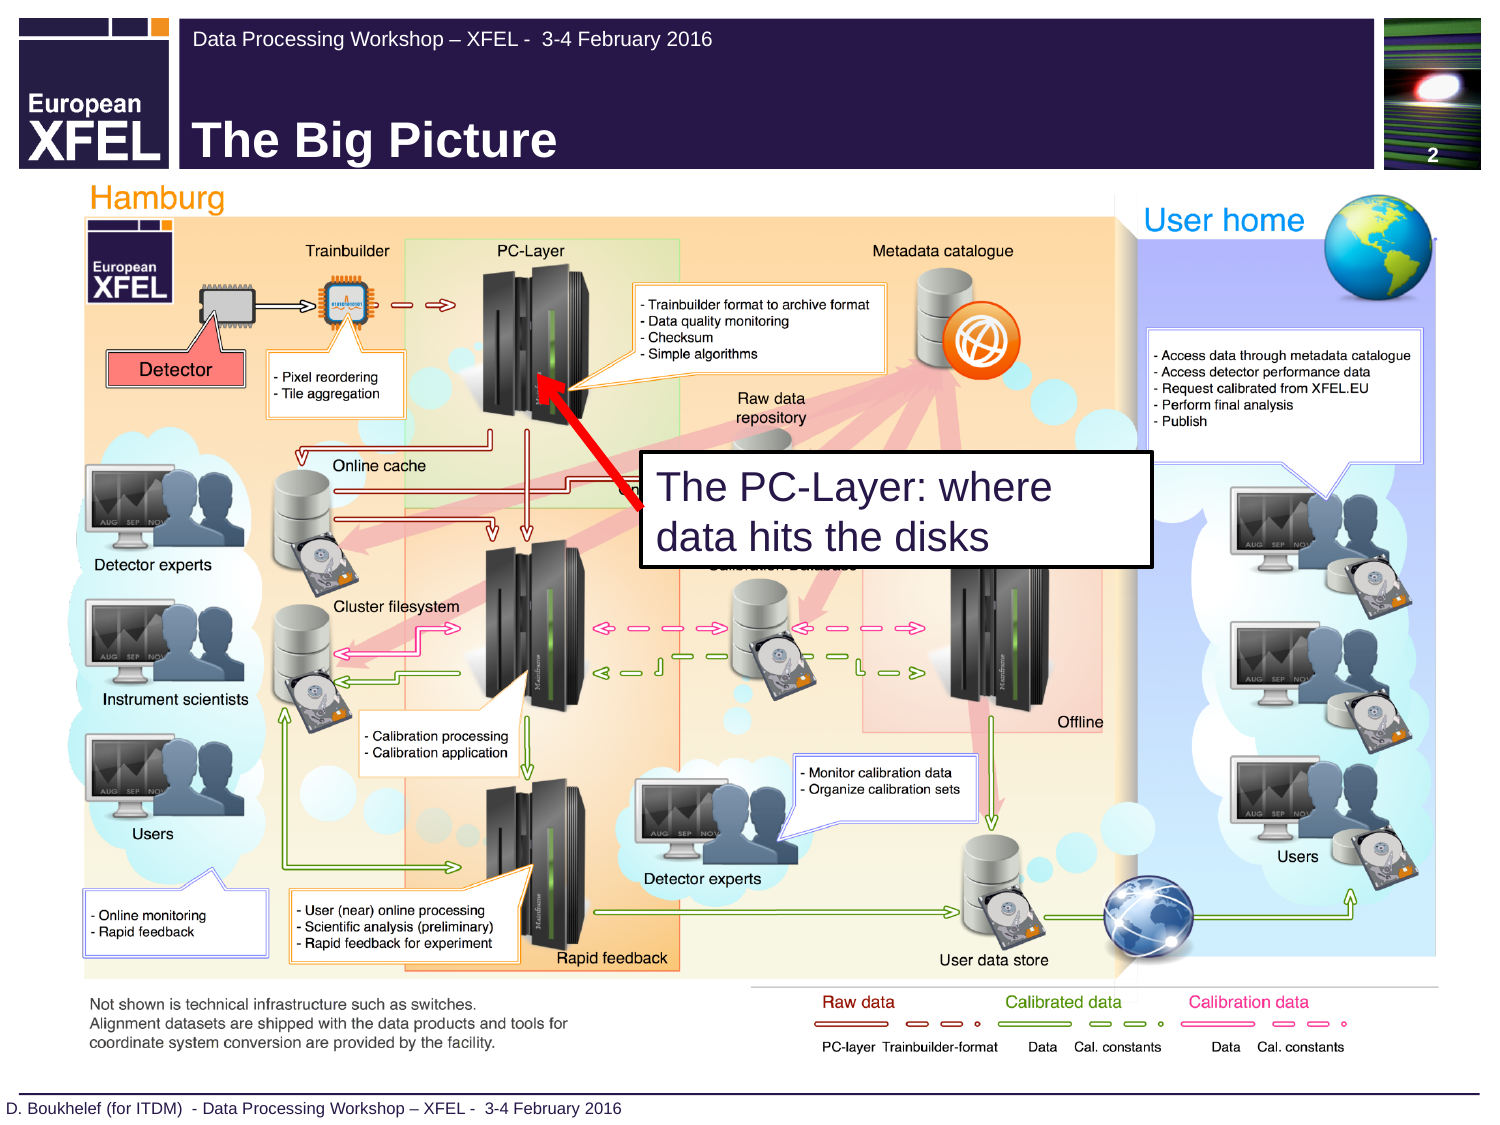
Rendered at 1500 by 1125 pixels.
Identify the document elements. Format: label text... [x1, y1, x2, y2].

title The Big Picture [179, 50, 1375, 147]
picture [19, 18, 1481, 1058]
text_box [536, 373, 642, 511]
